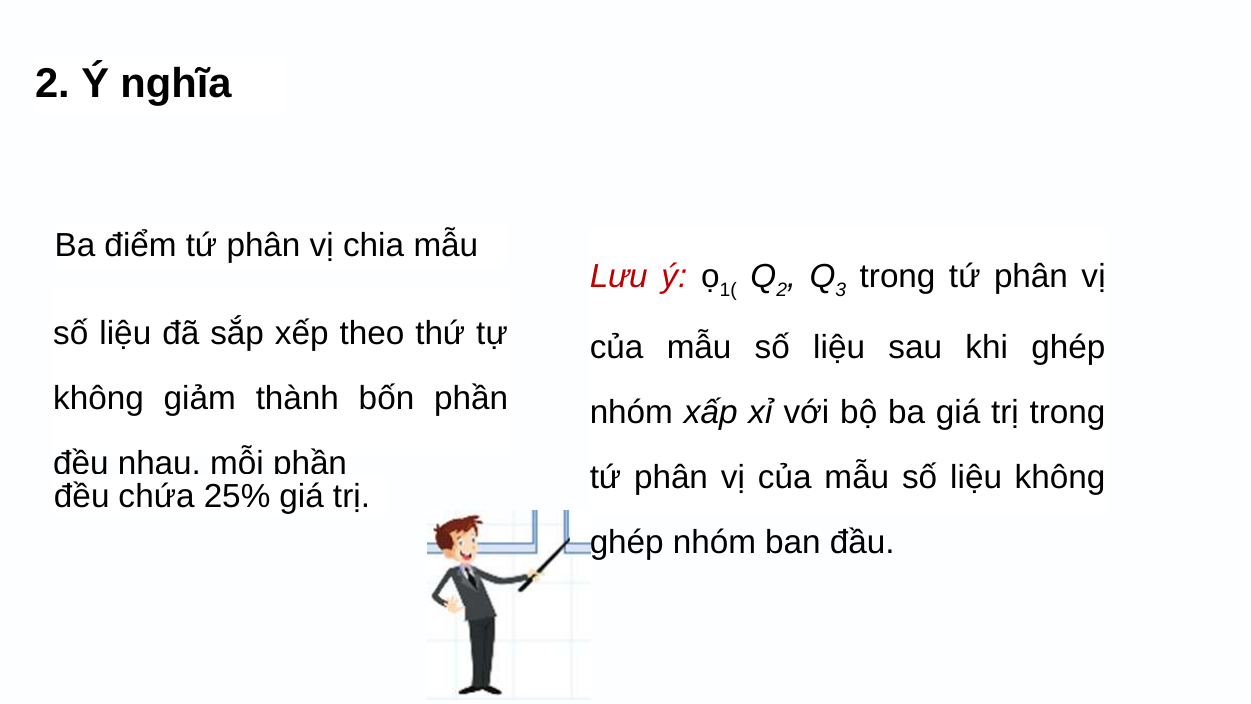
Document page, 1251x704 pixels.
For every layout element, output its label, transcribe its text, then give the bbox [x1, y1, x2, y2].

text_box Lưu ý: ọ1( Q2, Q3 trong tứ phân vị của mẫu số liệu sau khi ghép nhóm xấp xỉ với bộ ba giá trị trong tứ phân vị của mẫu số liệu không ghép nhóm ban đầu. [589, 225, 1107, 515]
text_box đều chứa 25% giá trị. [53, 474, 386, 519]
text_box số liệu đã sắp xếp theo thứ tự không giảm thành bốn phần đều nhau, mỗi phần [53, 286, 509, 457]
picture [427, 510, 591, 700]
text_box Ba điểm tứ phân vị chia mẫu [54, 223, 507, 268]
text_box 2. Ý nghĩa [35, 55, 285, 114]
